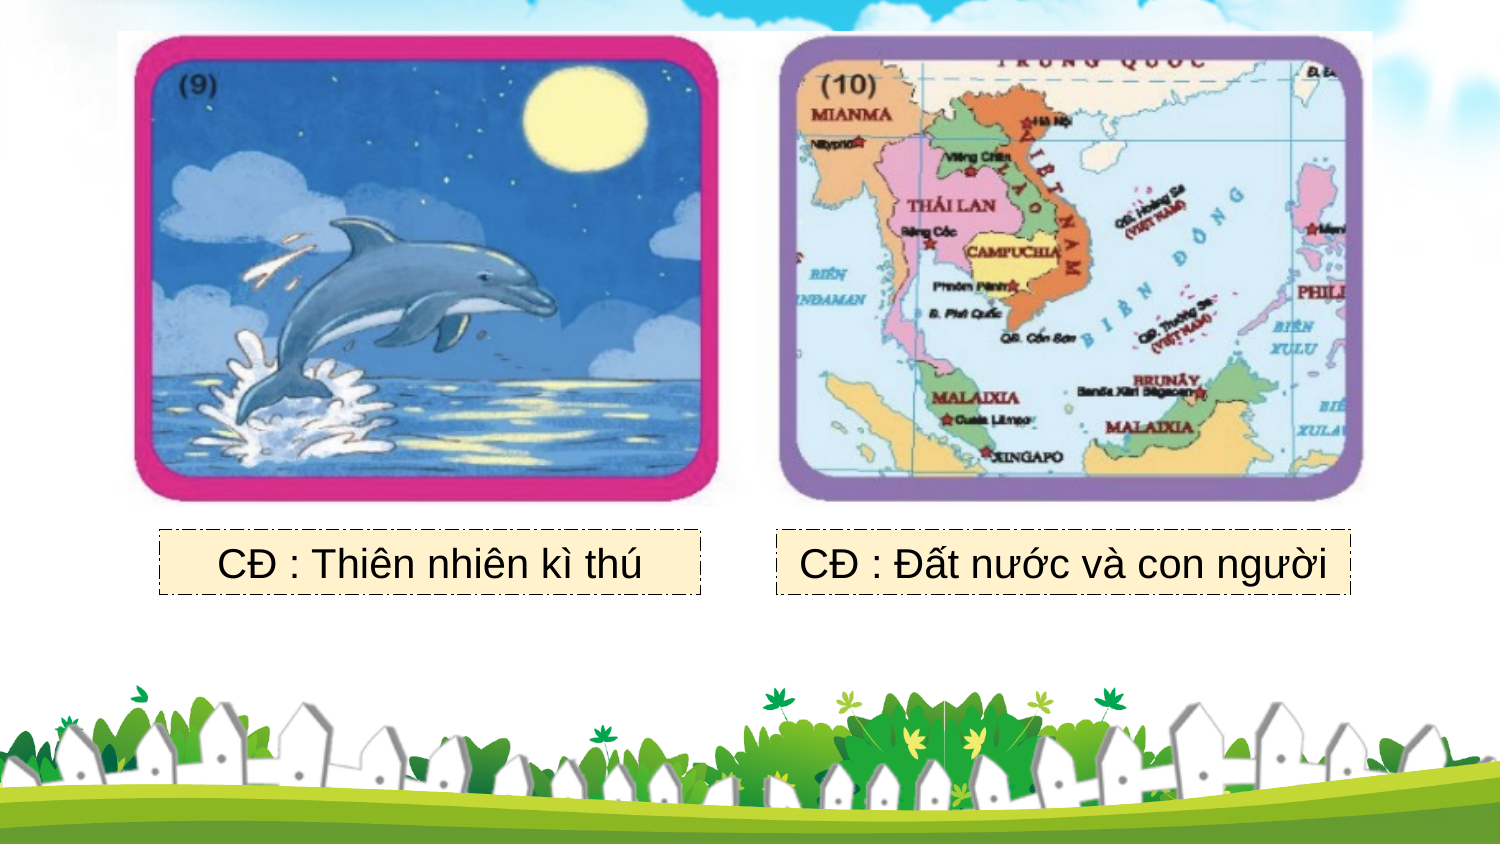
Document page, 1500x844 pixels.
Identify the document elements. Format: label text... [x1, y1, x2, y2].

text_box CĐ : Thiên nhiên kì thú [159, 529, 701, 595]
picture [0, 654, 1500, 844]
picture [0, 0, 1500, 507]
text_box CĐ : Đất nước và con người [776, 529, 1351, 595]
